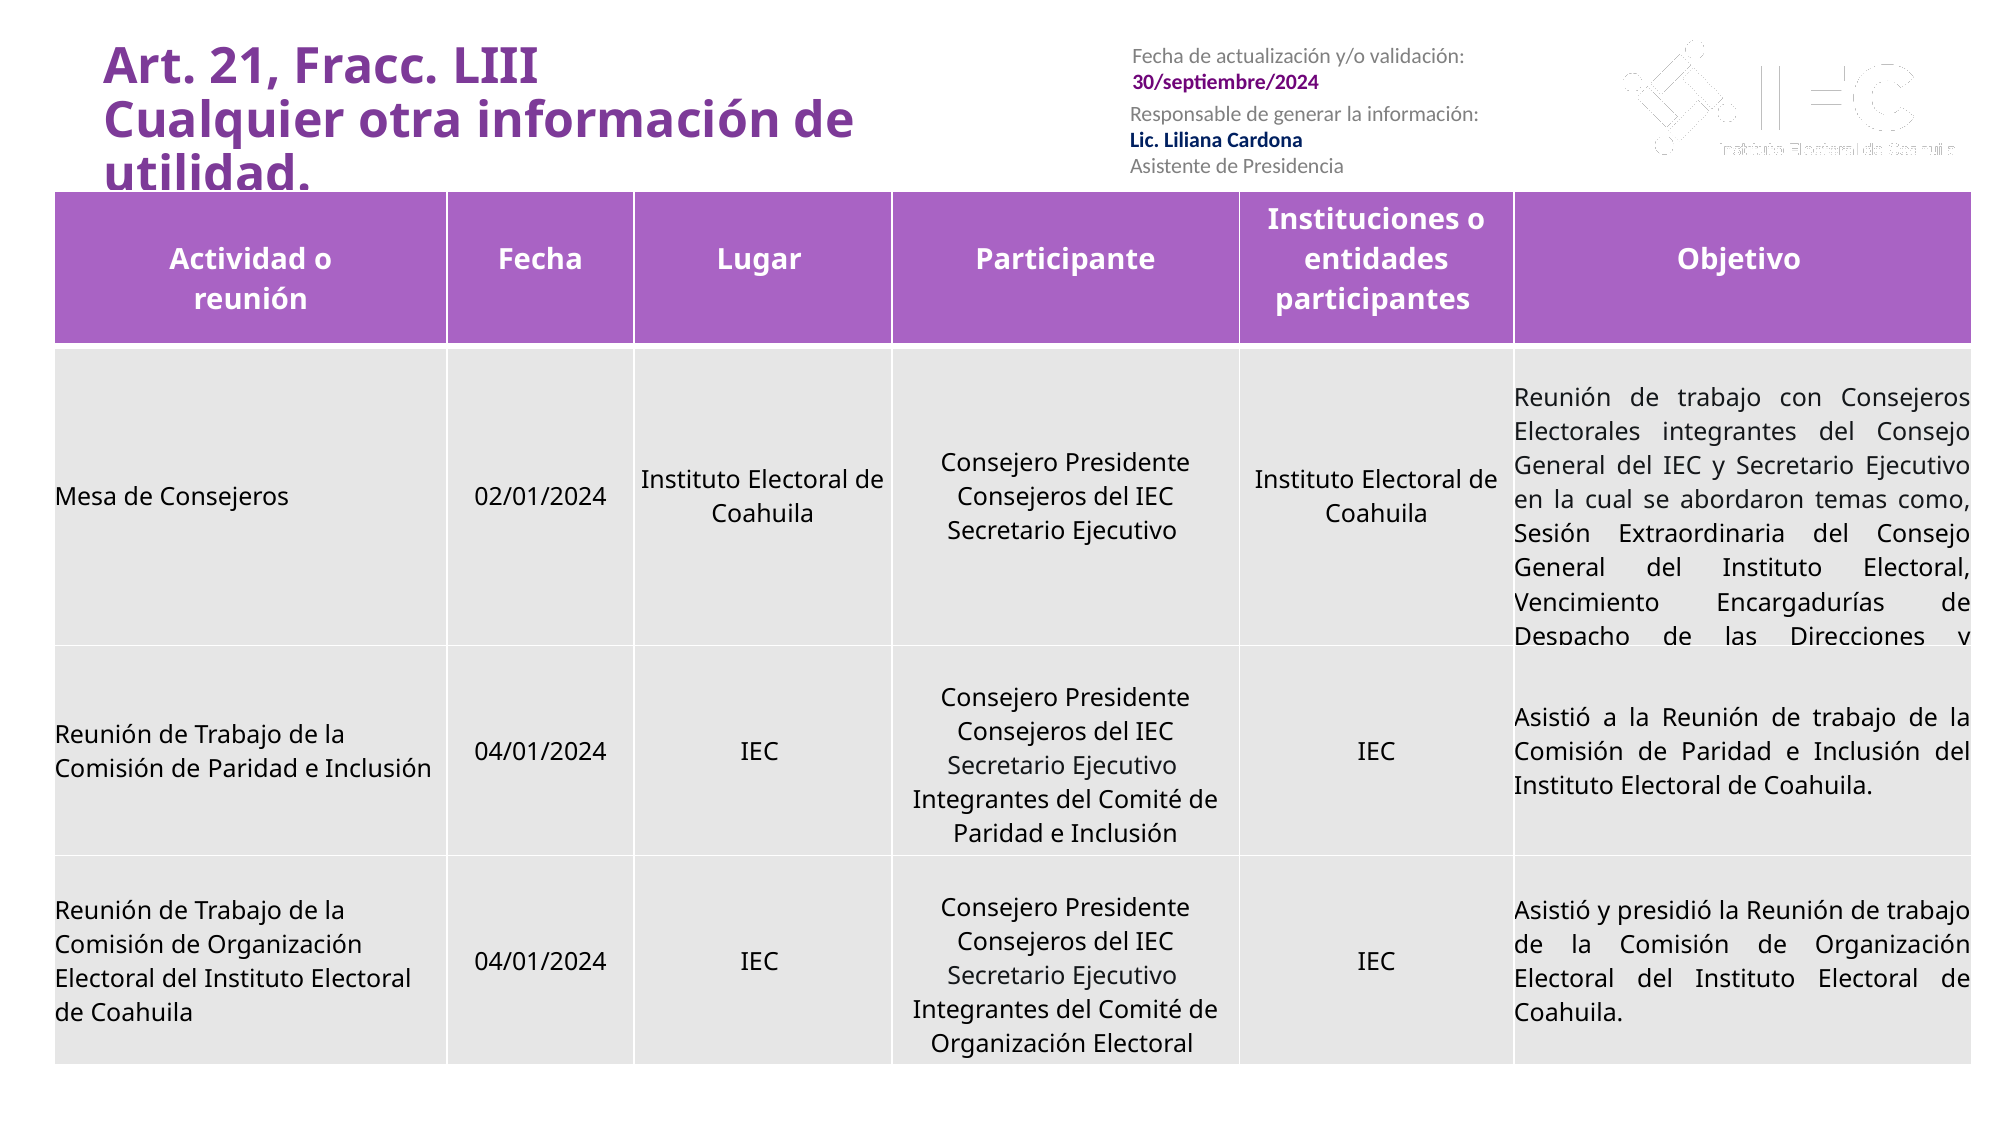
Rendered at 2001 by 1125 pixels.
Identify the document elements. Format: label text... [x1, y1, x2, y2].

table_header Participante [893, 192, 1239, 343]
picture [1623, 40, 1955, 155]
title Art. 21, Fracc. LIII Cualquier otra información de utilidad. [88, 40, 941, 190]
table_cell IEC [1240, 646, 1513, 855]
table_cell 04/01/2024 [448, 646, 633, 855]
table_cell Instituto Electoral de Coahuila [1240, 349, 1513, 645]
table_cell 02/01/2024 [448, 349, 633, 645]
table_cell 04/01/2024 [448, 856, 633, 1064]
table_cell Asistió y presidió la Reunión de trabajo de la Comisión de Organización Electoral del Instituto Electoral de Coahuila. [1515, 856, 1971, 1064]
table_header Objetivo [1515, 192, 1971, 343]
table_header Fecha [448, 192, 633, 343]
table_cell Mesa de Consejeros [55, 349, 446, 645]
table_cell IEC [635, 646, 891, 855]
table_cell Consejero Presidente Consejeros del IEC Secretario Ejecutivo Integrantes del Comité de Paridad e Inclusión [893, 646, 1239, 855]
table_header Lugar [635, 192, 891, 343]
table_cell IEC [1240, 856, 1513, 1064]
table_cell Instituto Electoral de Coahuila [635, 349, 891, 645]
table_header Instituciones o entidades participantes [1240, 192, 1513, 343]
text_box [1115, 33, 1512, 187]
table_cell Consejero Presidente Consejeros del IEC Secretario Ejecutivo [893, 349, 1239, 645]
table_header Actividad o reunión [55, 192, 446, 343]
table_cell Reunión de Trabajo de la Comisión de Organización Electoral del Instituto Electoral de Coahuila [55, 856, 446, 1064]
table_cell IEC [635, 856, 891, 1064]
table_cell Reunión de Trabajo de la Comisión de Paridad e Inclusión [55, 646, 446, 855]
table_cell Consejero Presidente Consejeros del IEC Secretario Ejecutivo Integrantes del Comité de Organización Electoral [893, 856, 1239, 1064]
table_cell Reunión de trabajo con Consejeros Electorales integrantes del Consejo General del IEC y Secretario Ejecutivo en la cual se abordaron temas como, Sesión Extraordinaria del Consejo General del Instituto Electoral, Vencimiento Encargadurías de Despacho de las Direcciones y Unidades Técnicas del Instituto. [1515, 349, 1971, 645]
table_cell Asistió a la Reunión de trabajo de la Comisión de Paridad e Inclusión del Instituto Electoral de Coahuila. [1515, 646, 1971, 855]
